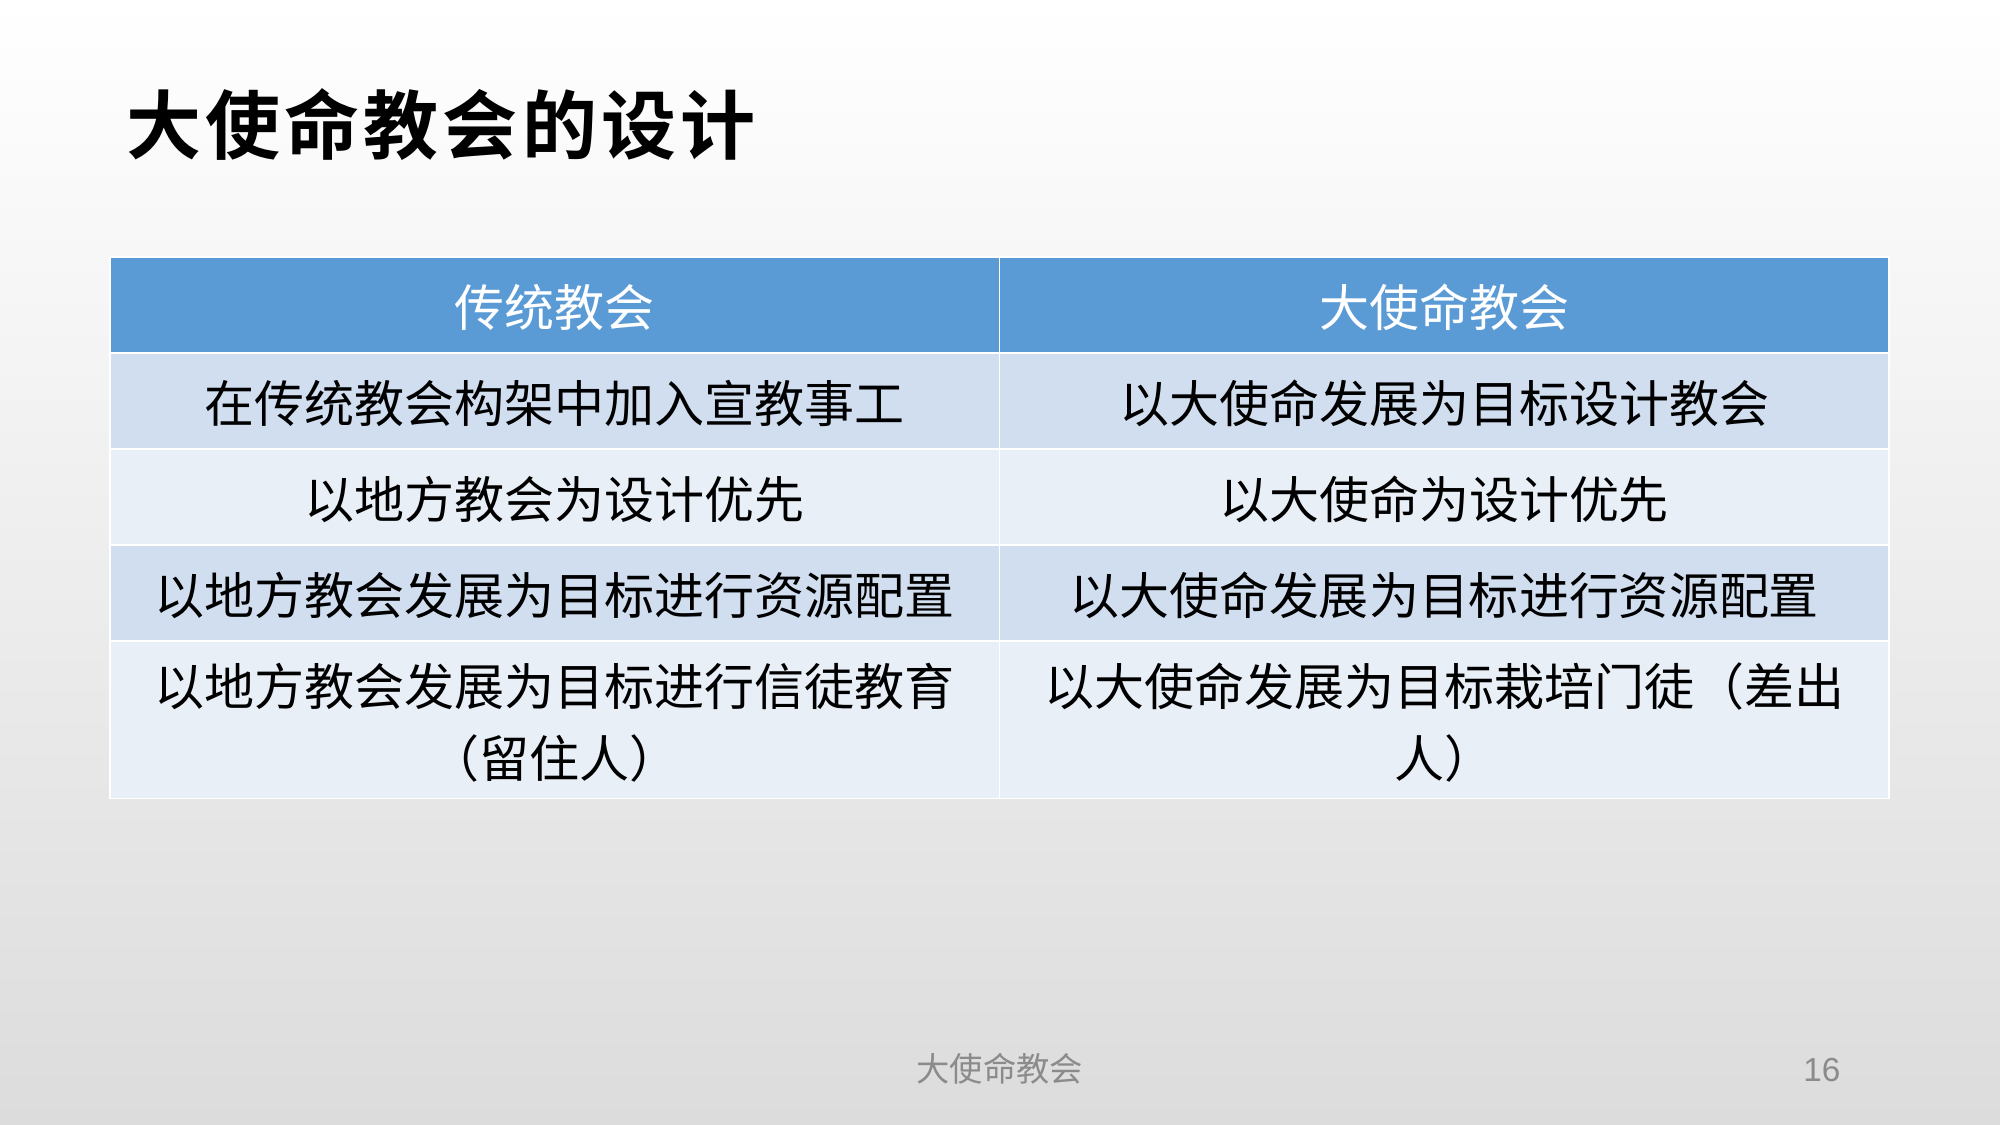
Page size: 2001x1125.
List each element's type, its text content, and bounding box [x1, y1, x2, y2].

table_cell 以大使命发展为目标进行资源配置 [1000, 546, 1888, 640]
table_cell 以地方教会发展为目标进行资源配置 [111, 546, 999, 640]
table_cell 以地方教会为设计优先 [111, 450, 999, 544]
table_header 传统教会 [111, 258, 999, 352]
table_header 大使命教会 [1000, 258, 1888, 352]
slide_number 16 [1412, 1041, 1856, 1094]
table_cell 在传统教会构架中加入宣教事工 [111, 354, 999, 448]
table_cell 以地方教会发展为目标进行信徒教育（留住人） [111, 642, 999, 798]
table_cell 以大使命发展为目标栽培门徒（差出人） [1000, 642, 1888, 798]
title 大使命教会的设计 [109, 70, 1891, 178]
table_cell 以大使命发展为目标设计教会 [1000, 354, 1888, 448]
table_cell 以大使命为设计优先 [1000, 450, 1888, 544]
footer 大使命教会 [675, 1041, 1325, 1094]
